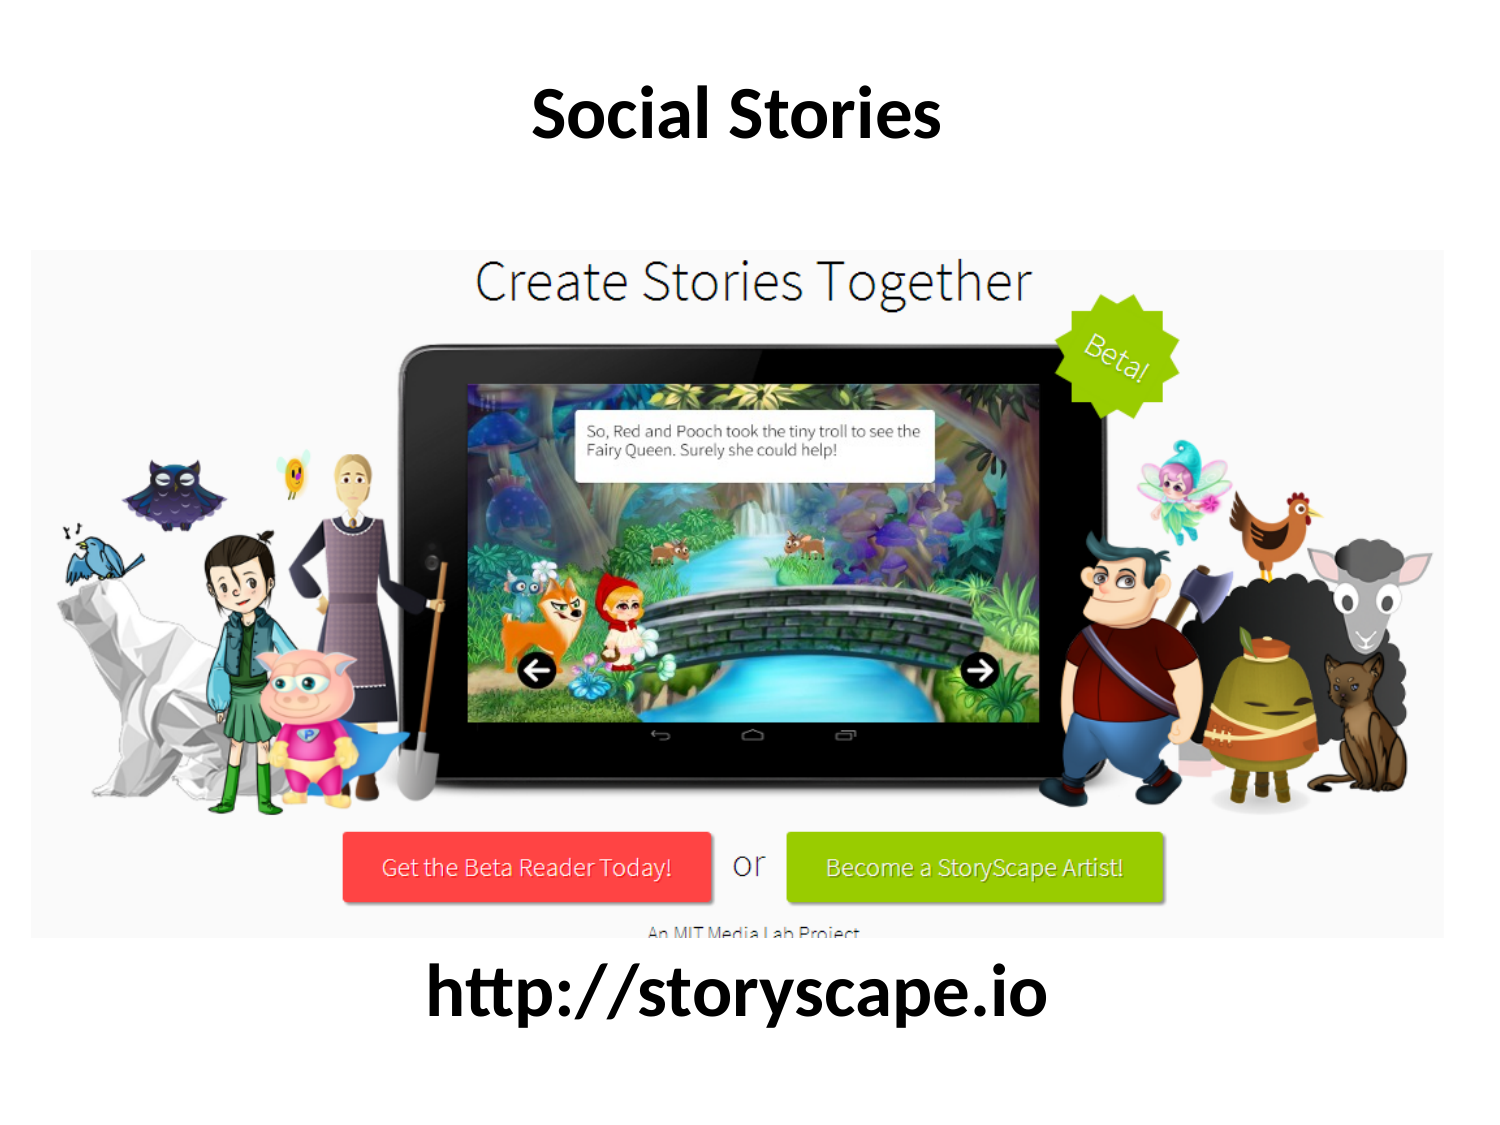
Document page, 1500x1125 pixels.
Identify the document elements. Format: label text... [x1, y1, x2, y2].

text_box http://storyscape.io [410, 946, 1064, 1040]
picture [30, 250, 1444, 938]
text_box Social Stories [516, 56, 959, 162]
